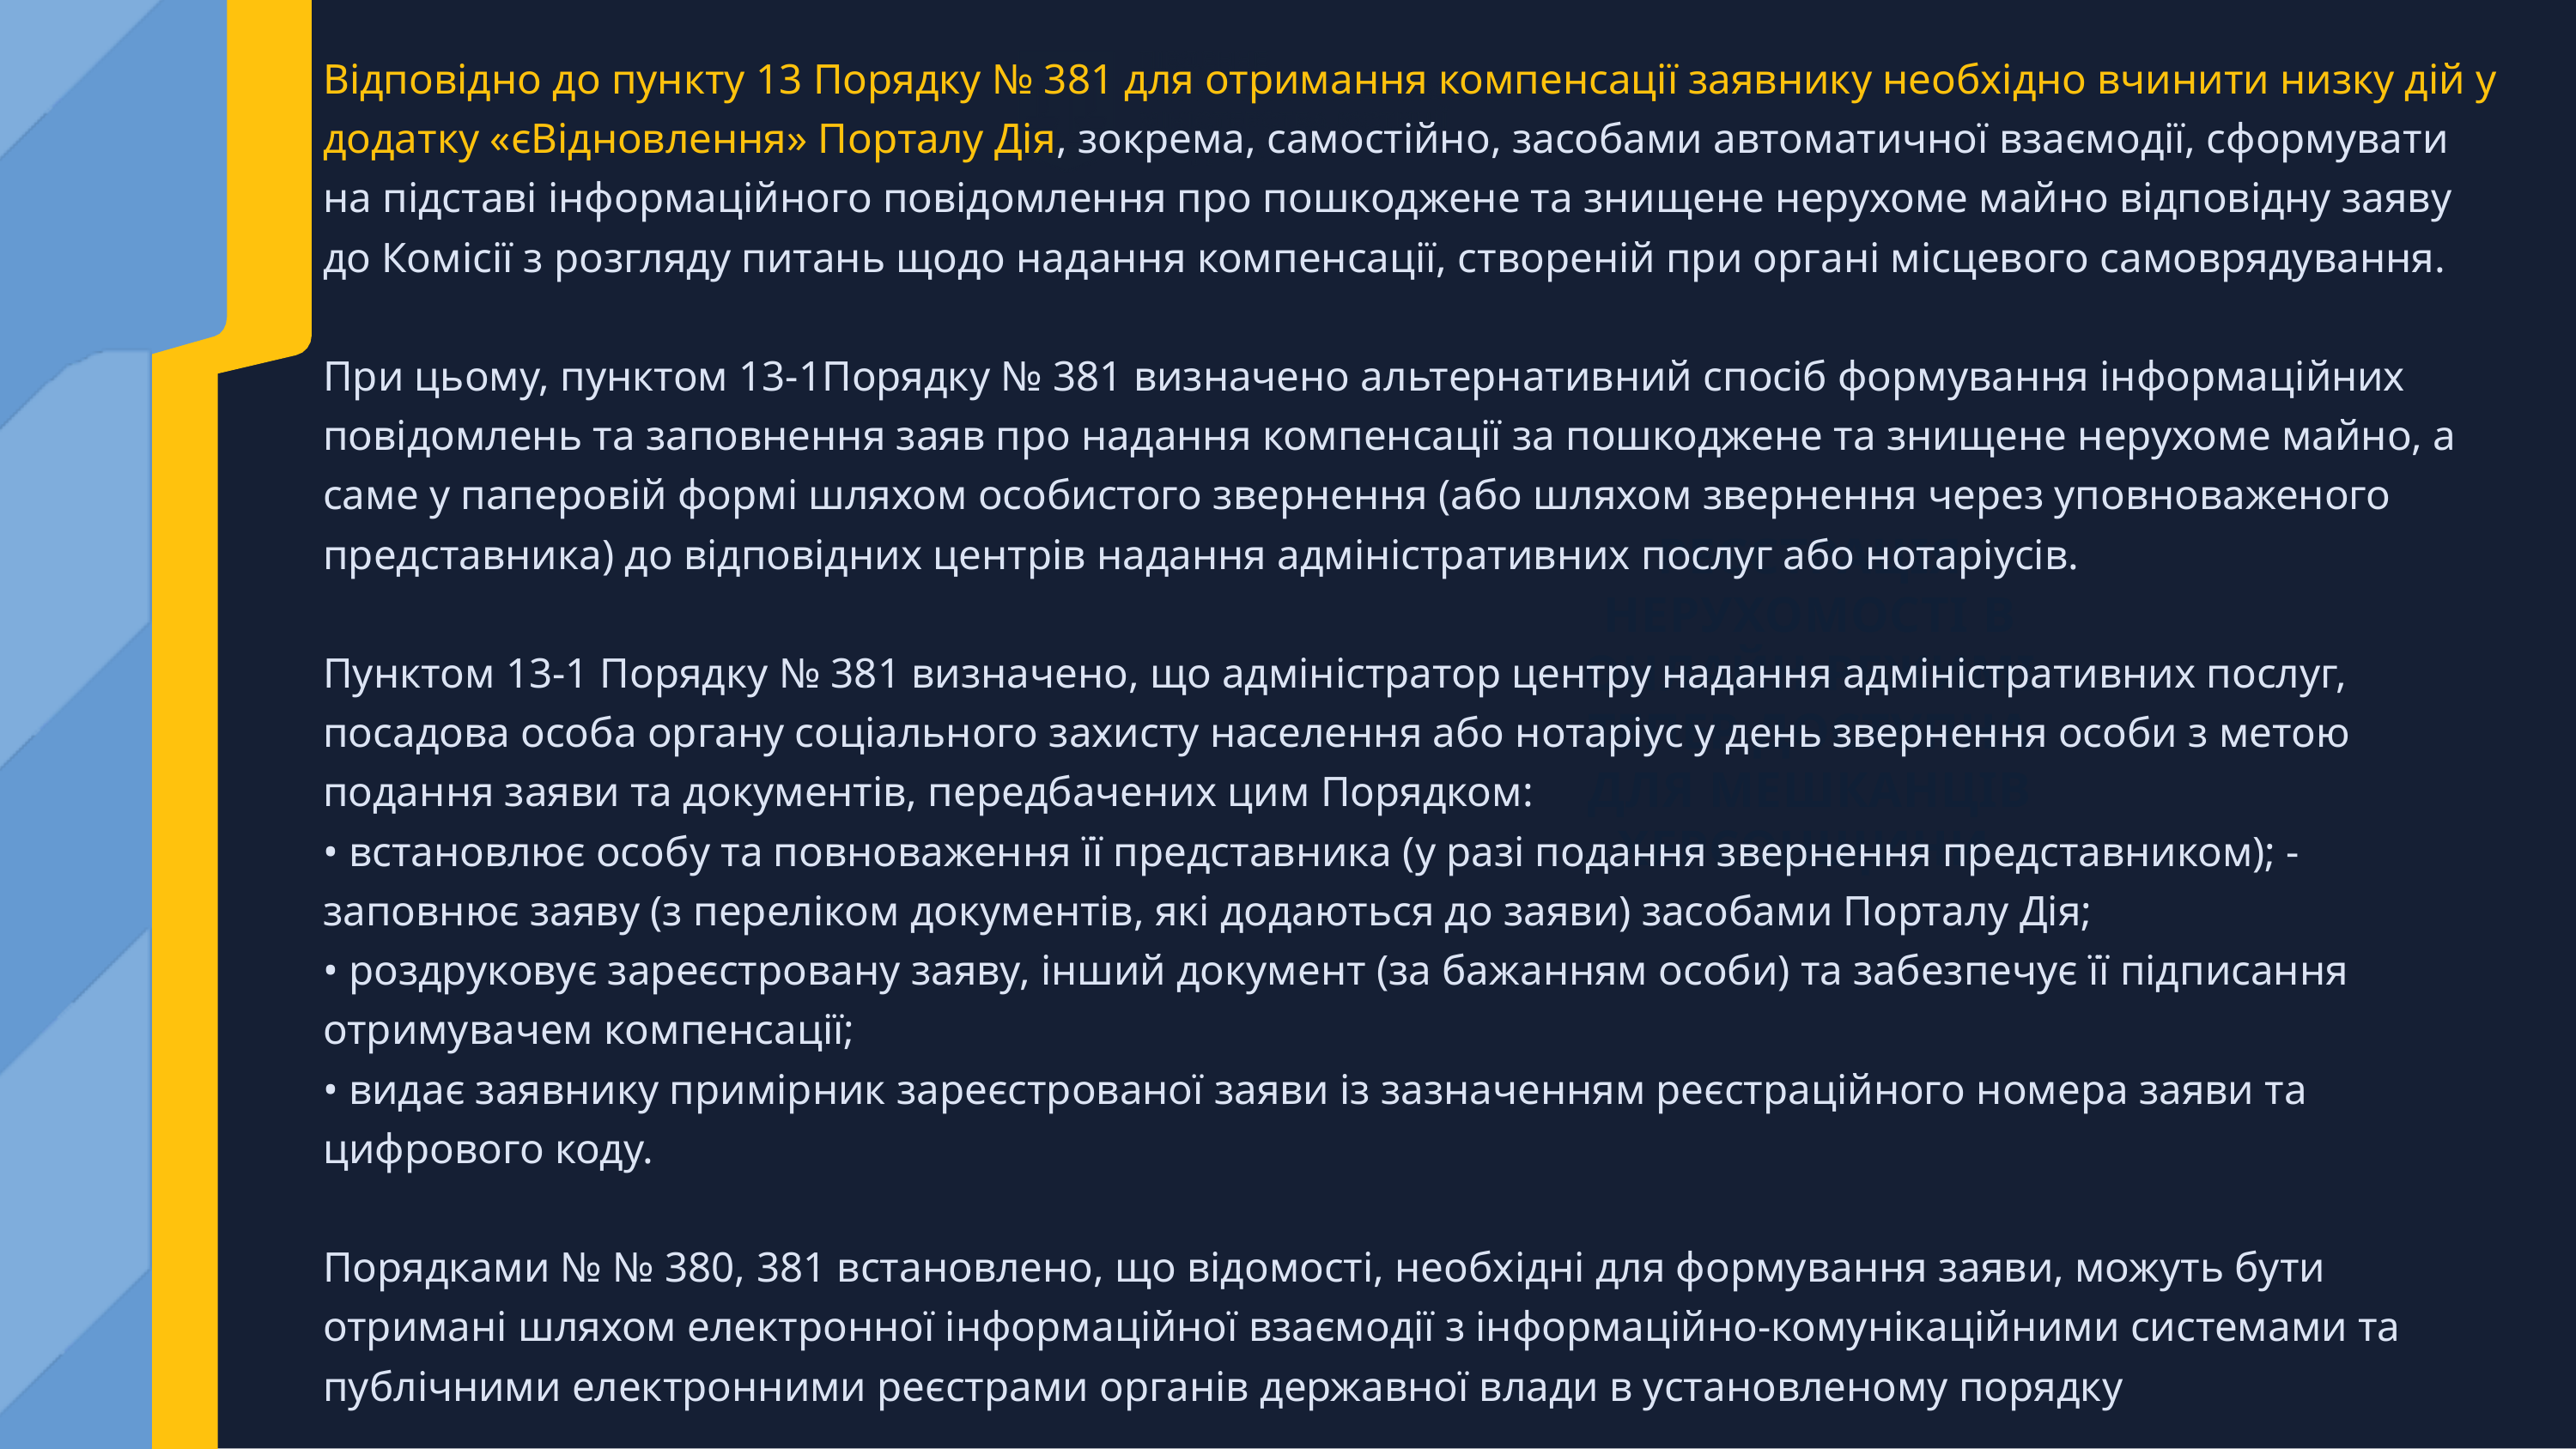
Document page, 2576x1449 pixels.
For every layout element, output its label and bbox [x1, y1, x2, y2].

text_box [1571, 524, 2050, 898]
text_box [355, 0, 2576, 1449]
text_box [0, 0, 350, 1449]
